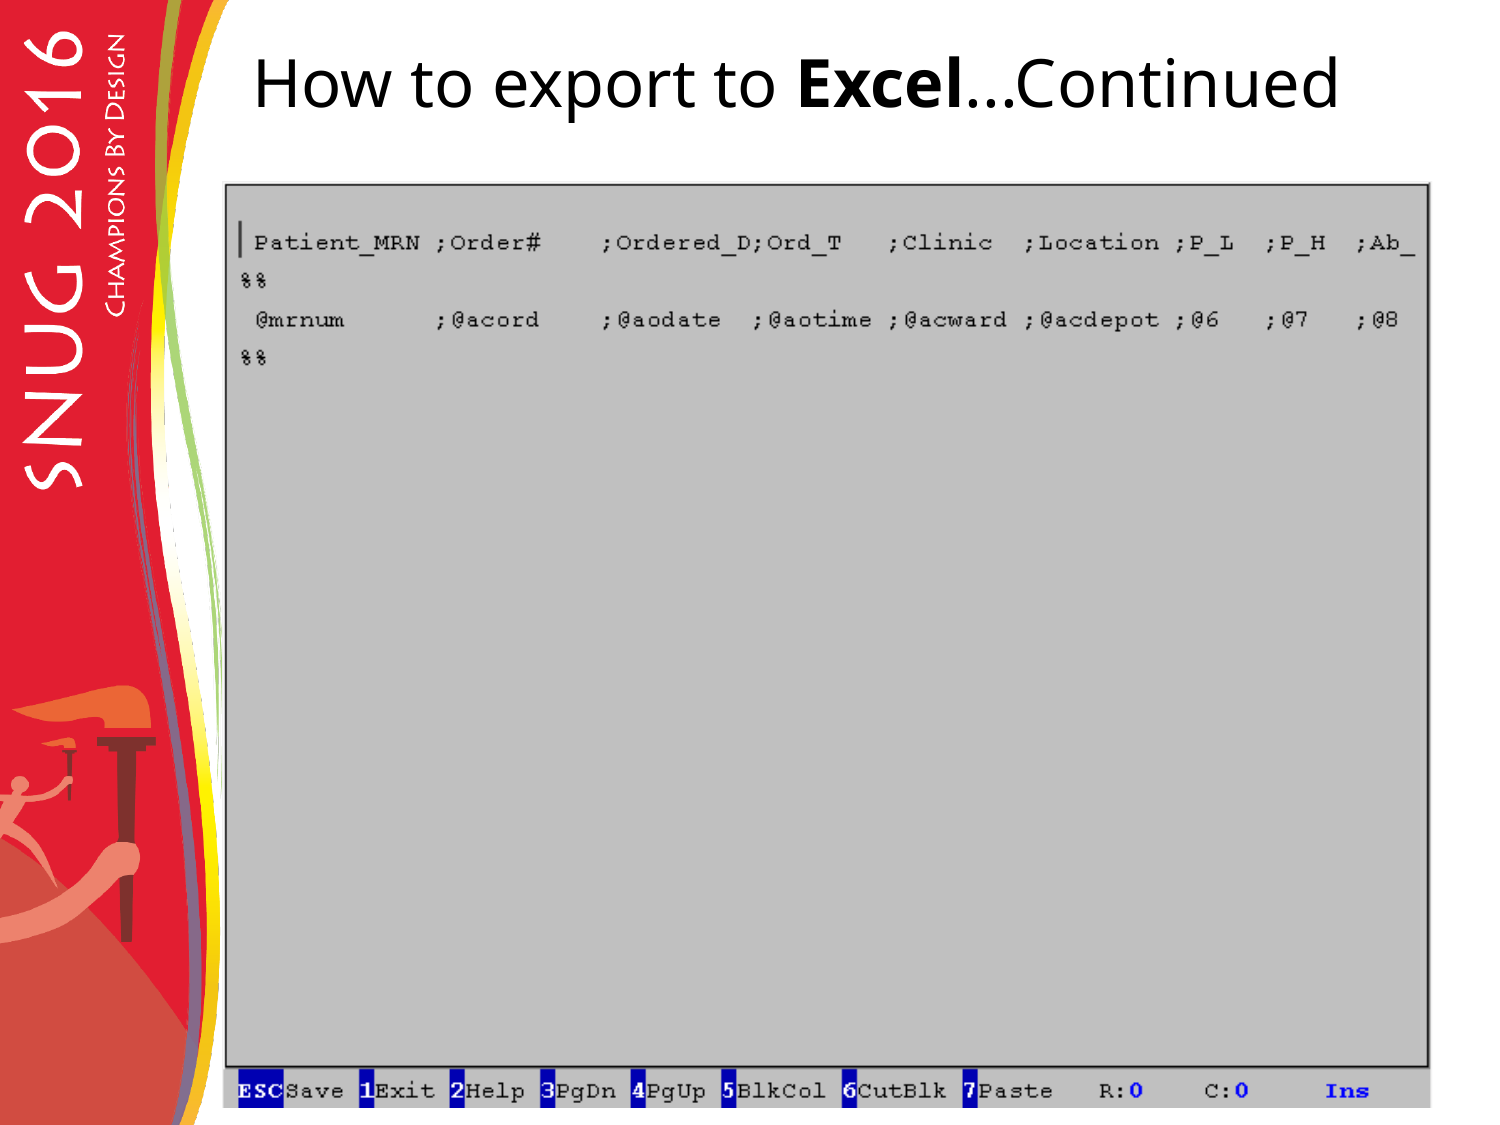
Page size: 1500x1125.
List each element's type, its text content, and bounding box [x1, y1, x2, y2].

title How to export to Excel...Continued [202, 3, 1497, 168]
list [222, 181, 1434, 1108]
picture [0, 0, 232, 1125]
